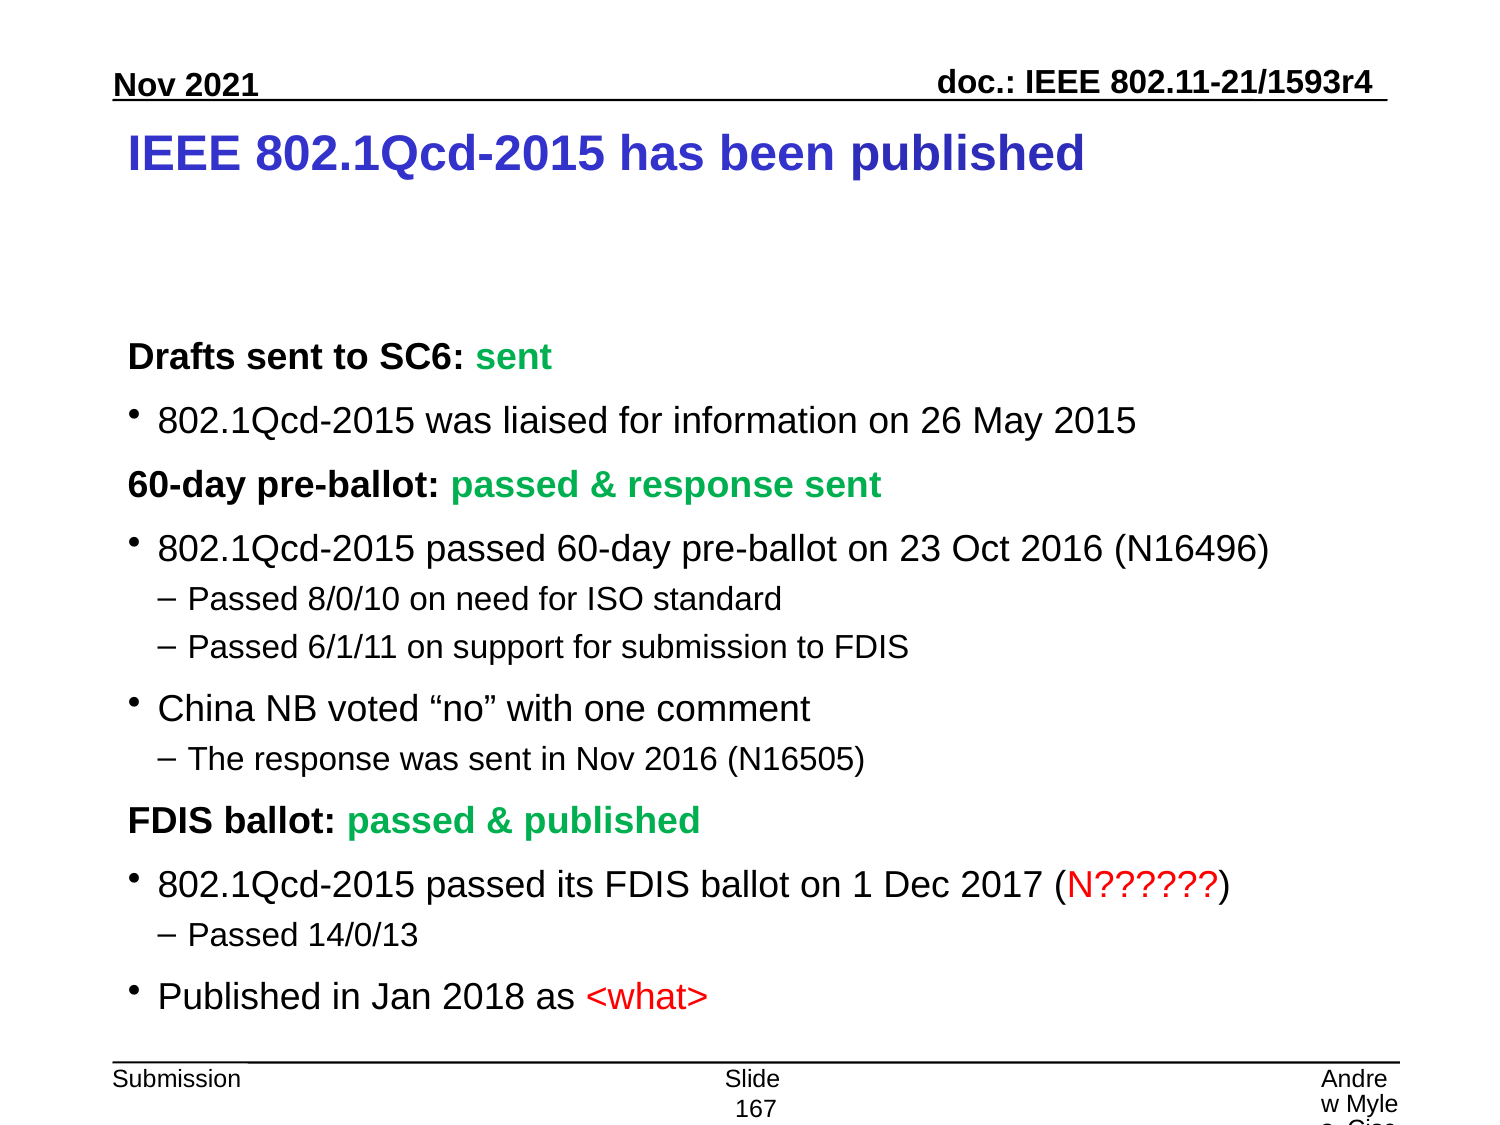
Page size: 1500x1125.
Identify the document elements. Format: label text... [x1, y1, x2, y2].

list Drafts sent to SC6: sent 802.1Qcd-2015 was liaised for information on 26 May 2015 60-day pre-ballot: passed & response sent 802.1Qcd-2015 passed 60-day pre-ballot on 23 Oct 2016 (N16496) Passed 8/0/10 on need for ISO standard Passed 6/1/11 on support for submission to FDIS China NB voted “no” with one comment The response was sent in Nov 2016 (N16505) FDIS ballot: passed & published 802.1Qcd-2015 passed its FDIS ballot on 1 Dec 2017 (N??????) Passed 14/0/13 Published in Jan 2018 as <what> [112, 324, 1388, 1000]
title IEEE 802.1Qcd-2015 has been published [112, 112, 1388, 288]
slide_number Slide 167 [709, 1061, 803, 1093]
footer Andrew Myles, Cisco [1320, 1061, 1402, 1093]
